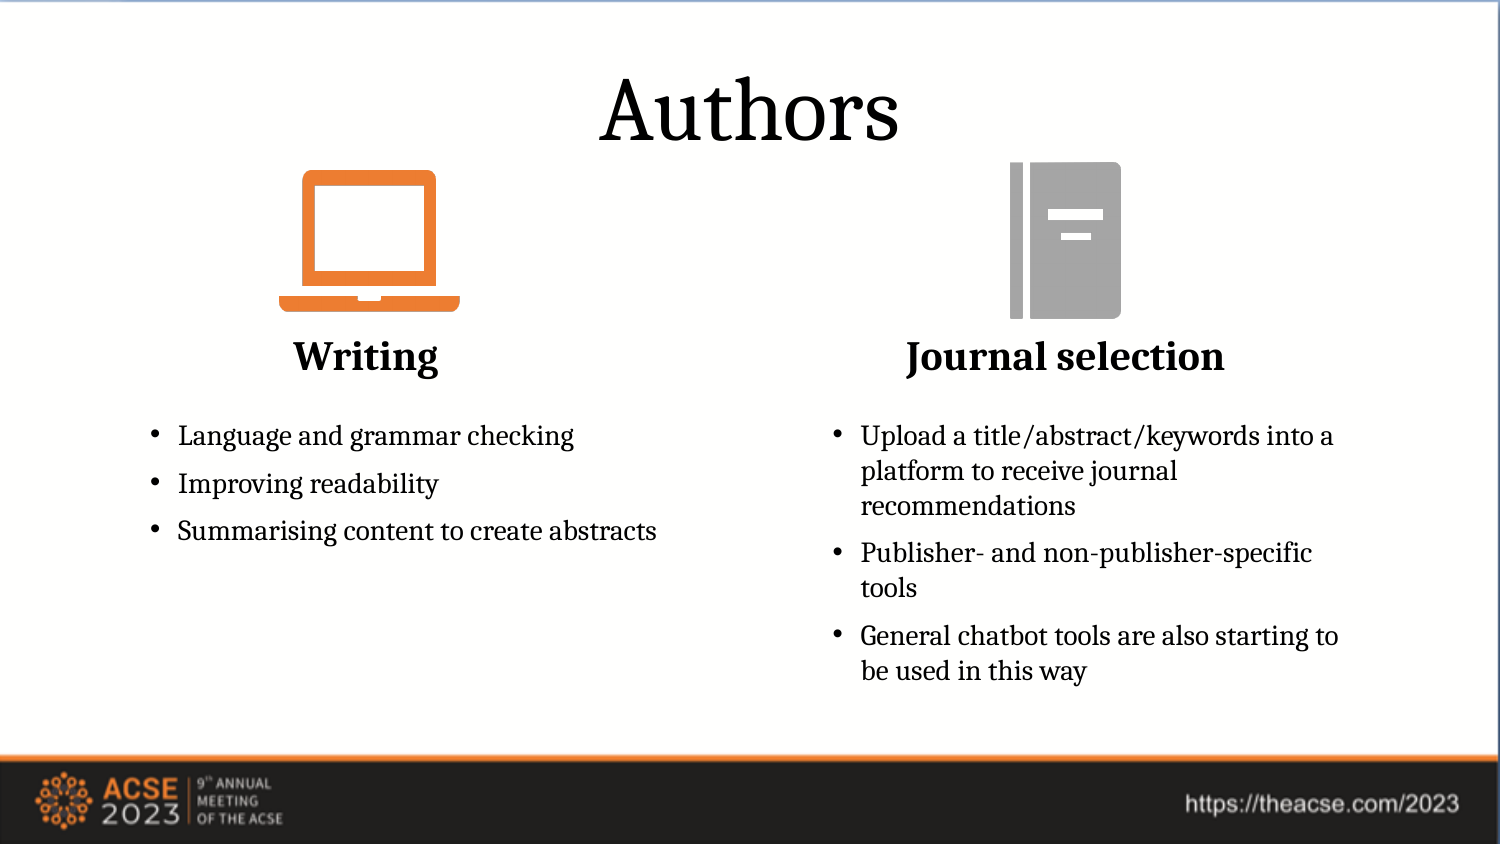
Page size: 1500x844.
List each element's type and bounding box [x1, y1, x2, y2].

text_box [165, 46, 1335, 748]
picture [0, 0, 1500, 844]
